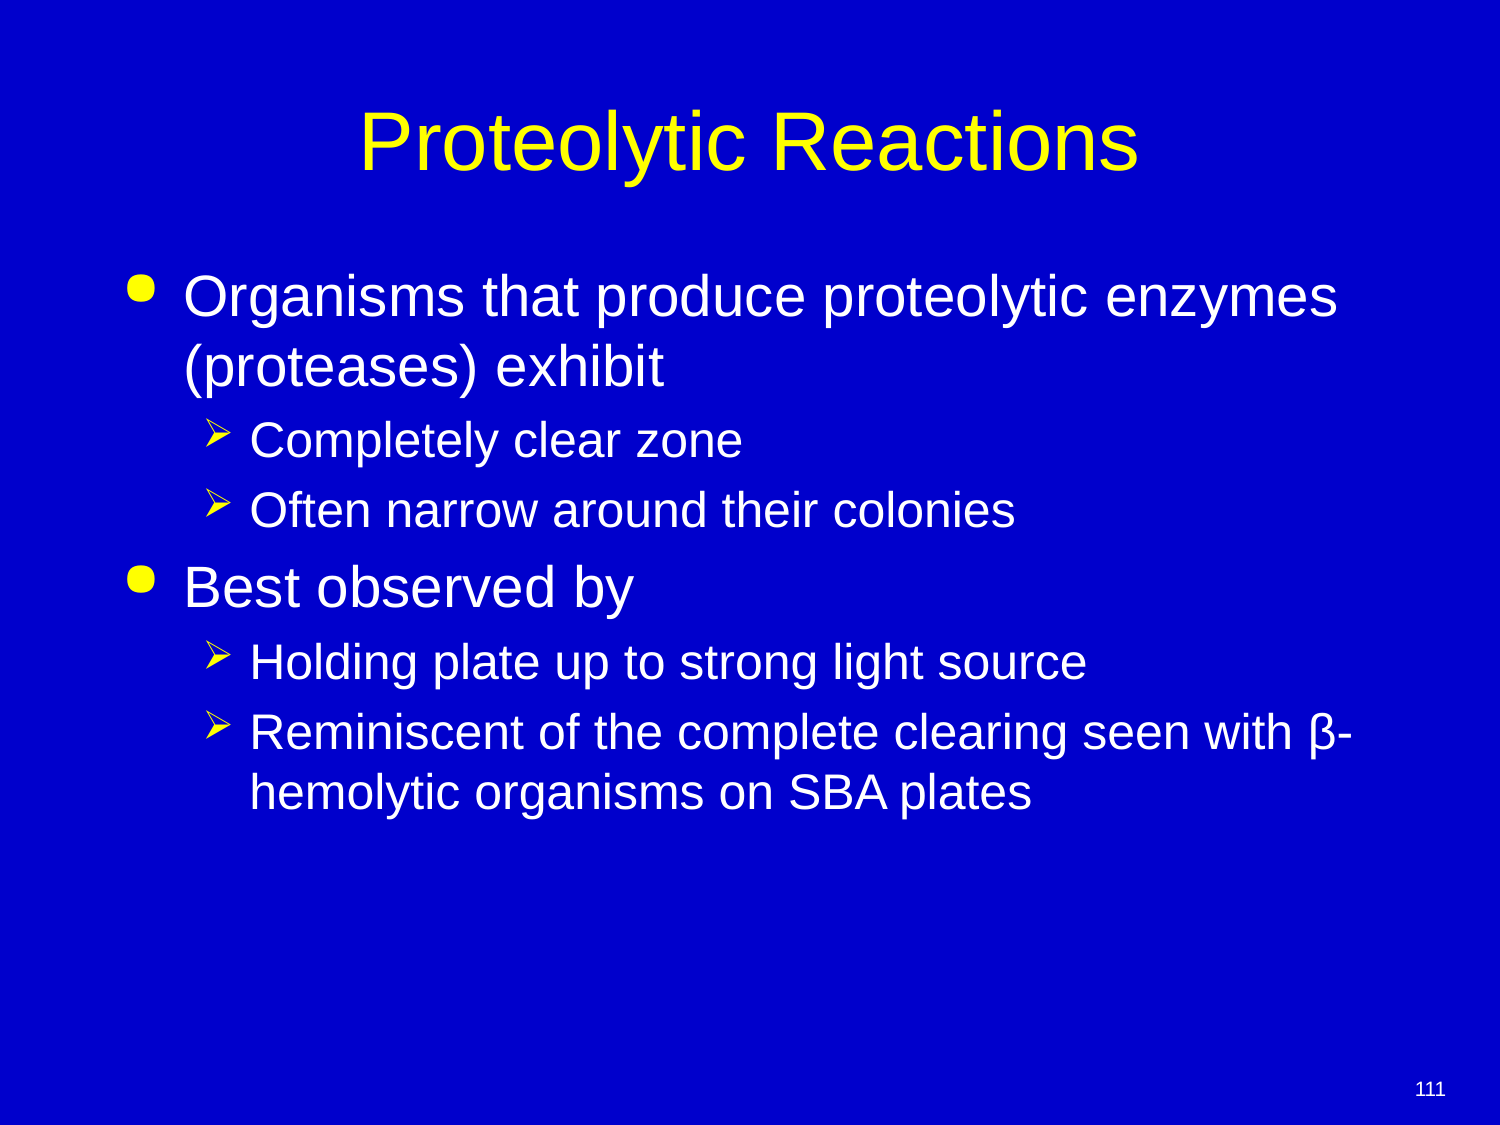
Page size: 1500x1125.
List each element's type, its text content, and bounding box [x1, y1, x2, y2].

list Organisms that produce proteolytic enzymes (proteases) exhibit Completely clear zone Often narrow around their colonies Best observed by Holding plate up to strong light source Reminiscent of the complete clearing seen with β-hemolytic organisms on SBA plates [111, 249, 1388, 982]
title Proteolytic Reactions [112, 37, 1388, 238]
